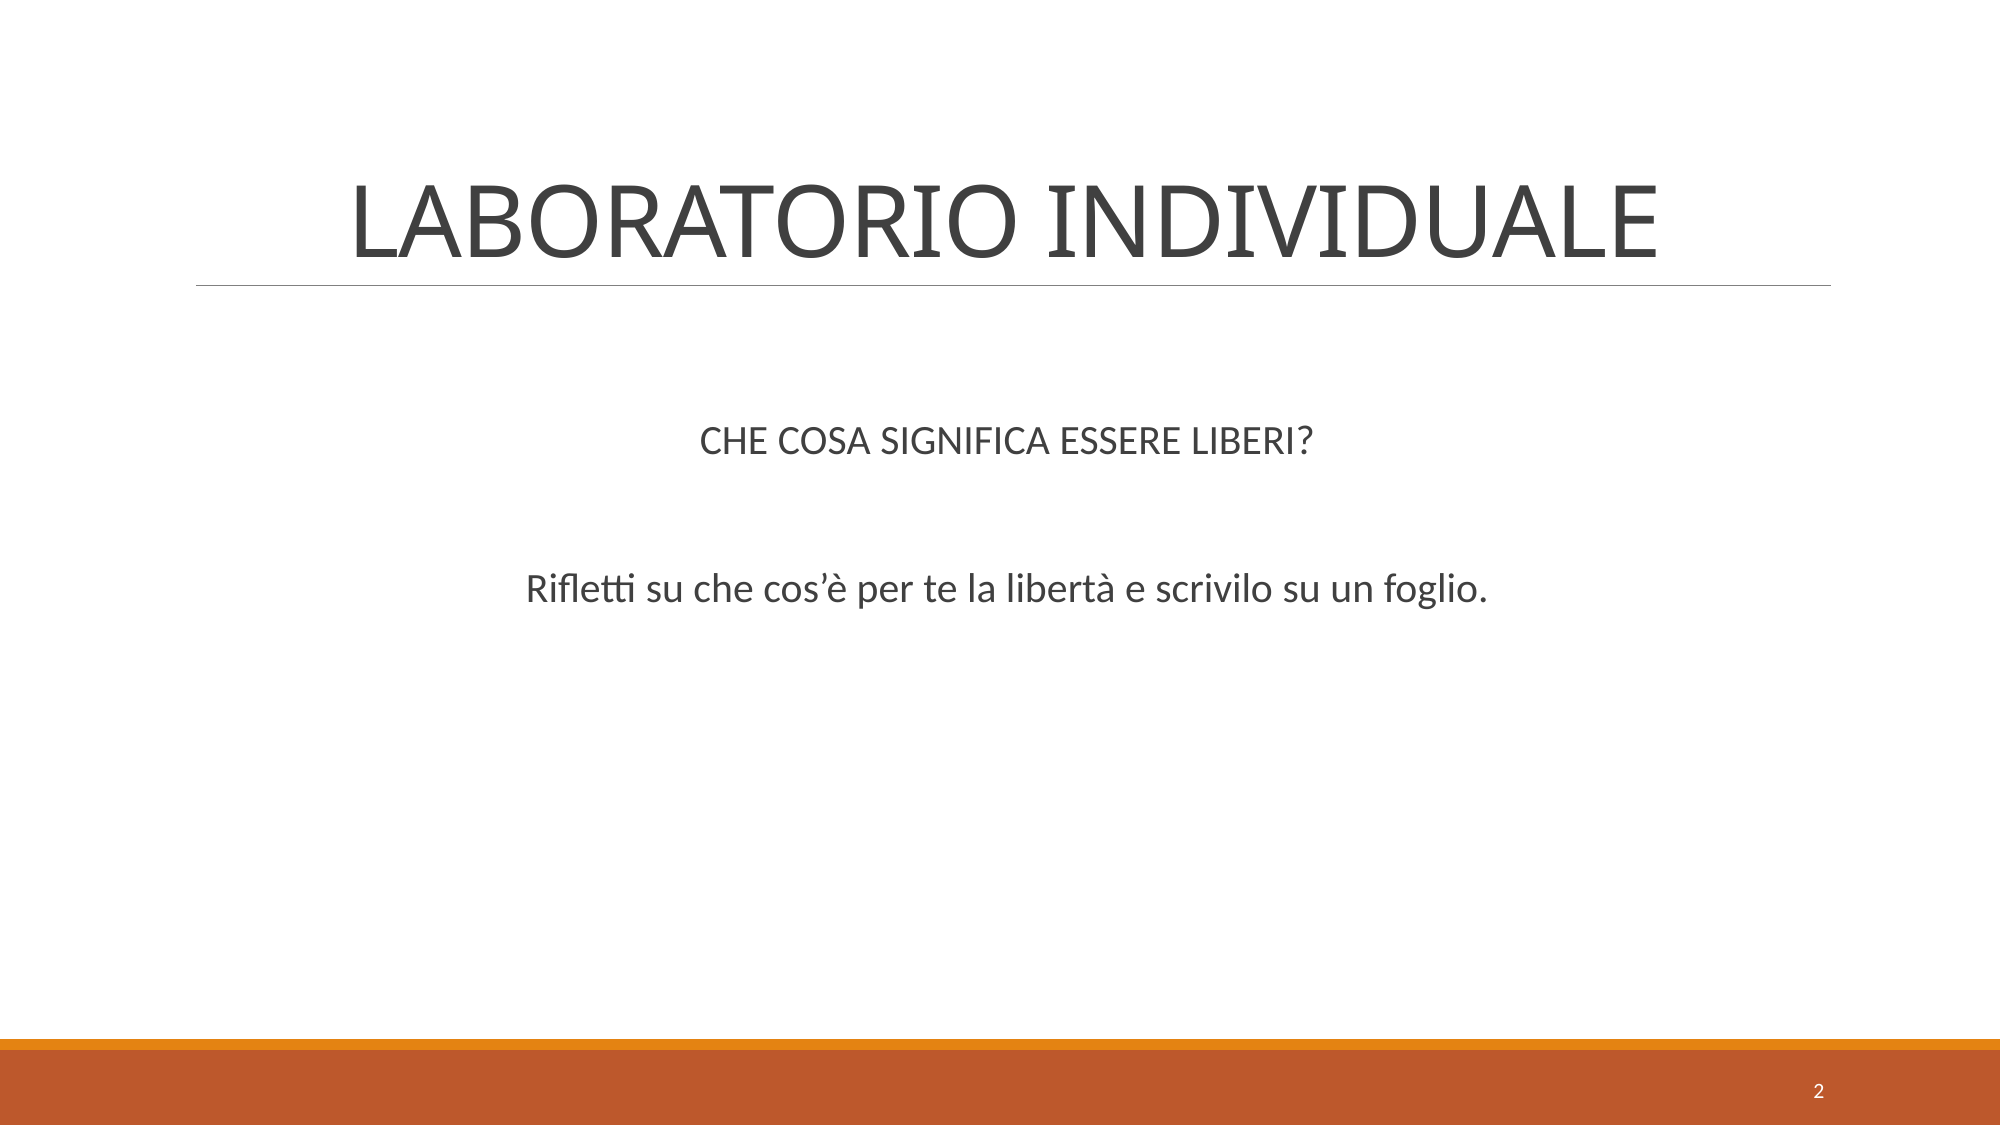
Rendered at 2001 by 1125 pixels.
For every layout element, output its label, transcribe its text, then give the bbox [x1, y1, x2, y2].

title LABORATORIO INDIVIDUALE [180, 47, 1830, 285]
list CHE COSA SIGNIFICA ESSERE LIBERI? Rifletti su che cos’è per te la libertà e scrivilo su un foglio. [446, 410, 1554, 811]
slide_number 2 [1624, 1059, 1840, 1120]
